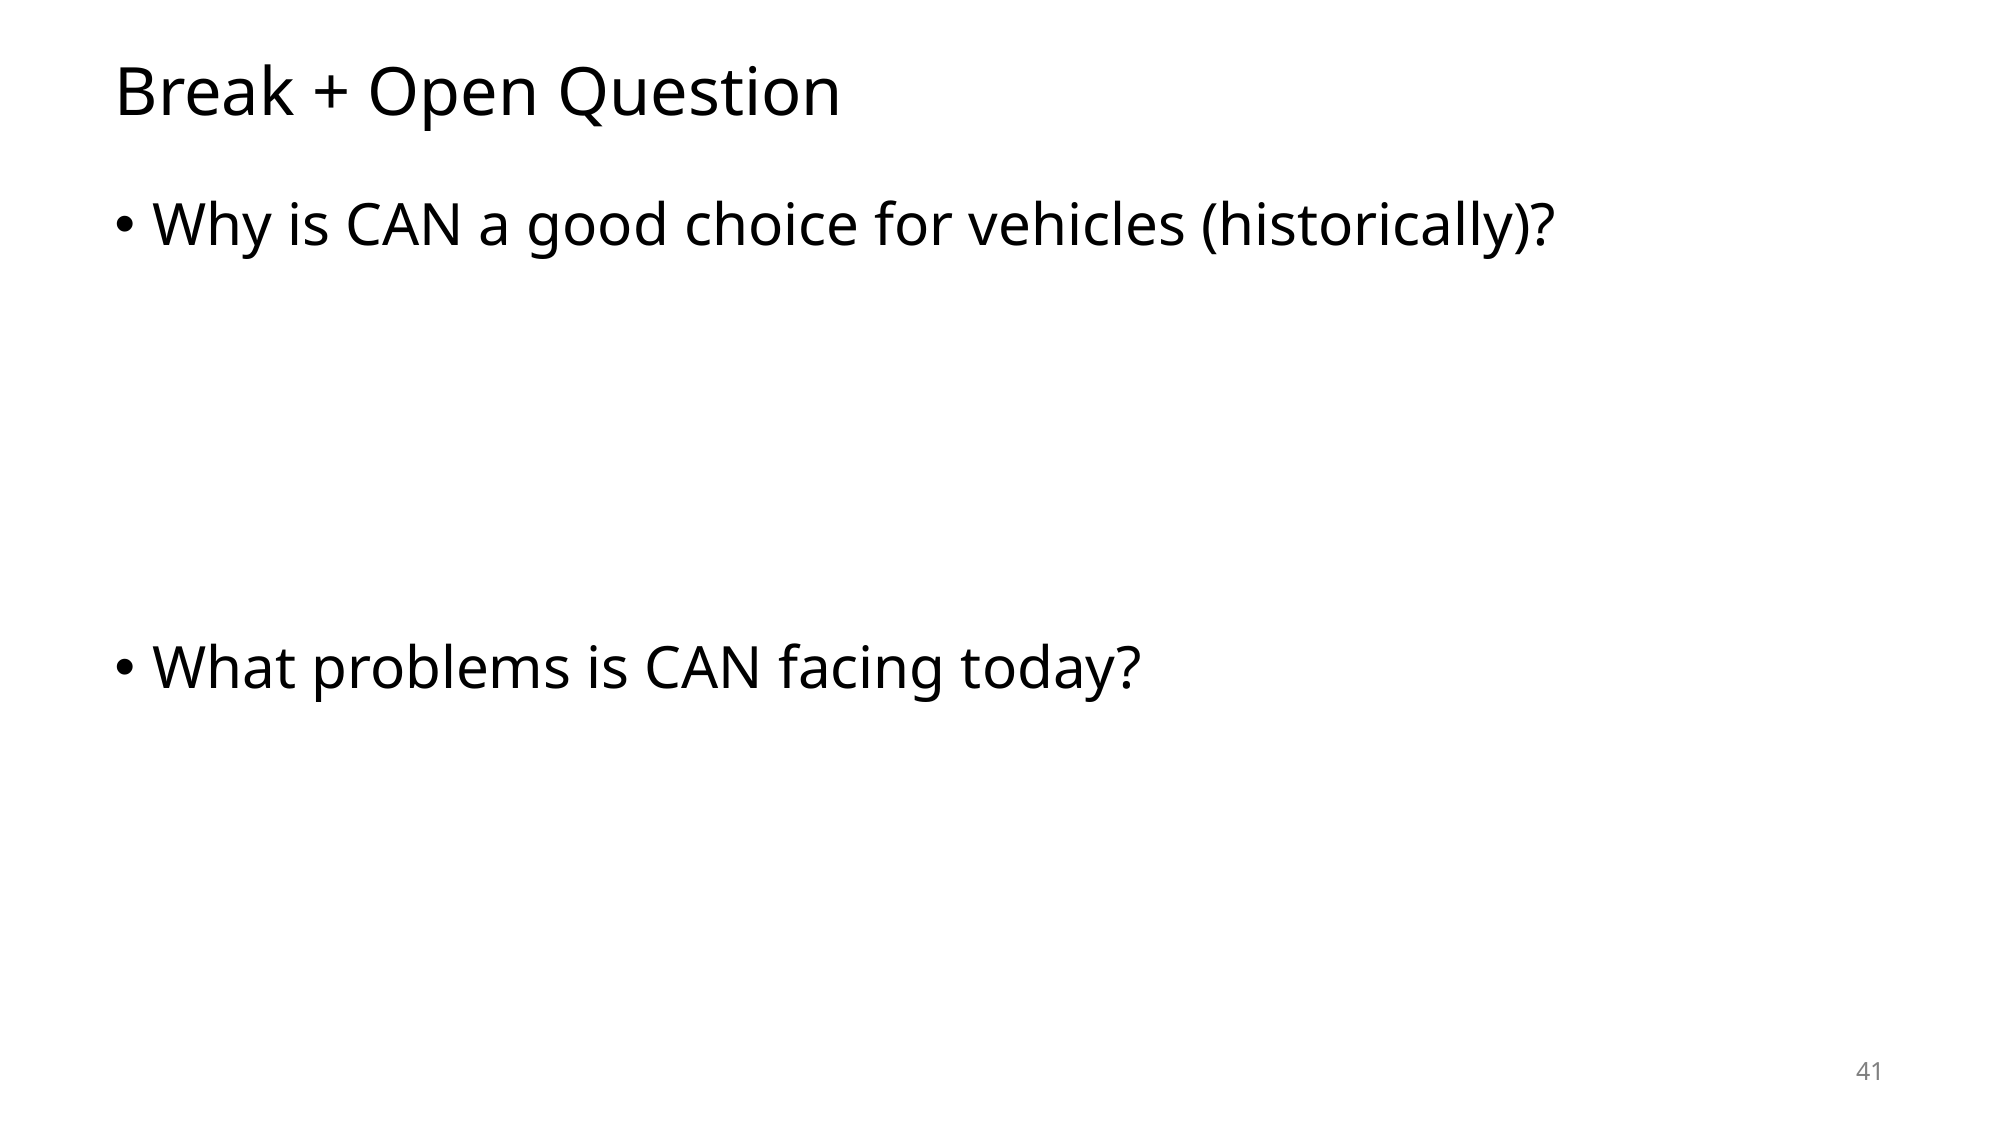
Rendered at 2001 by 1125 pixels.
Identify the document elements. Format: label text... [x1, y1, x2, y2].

list Why is CAN a good choice for vehicles (historically)? What problems is CAN facing today? [99, 187, 1900, 1013]
slide_number 41 [1749, 1042, 1900, 1103]
title Break + Open Question [99, 37, 1900, 150]
